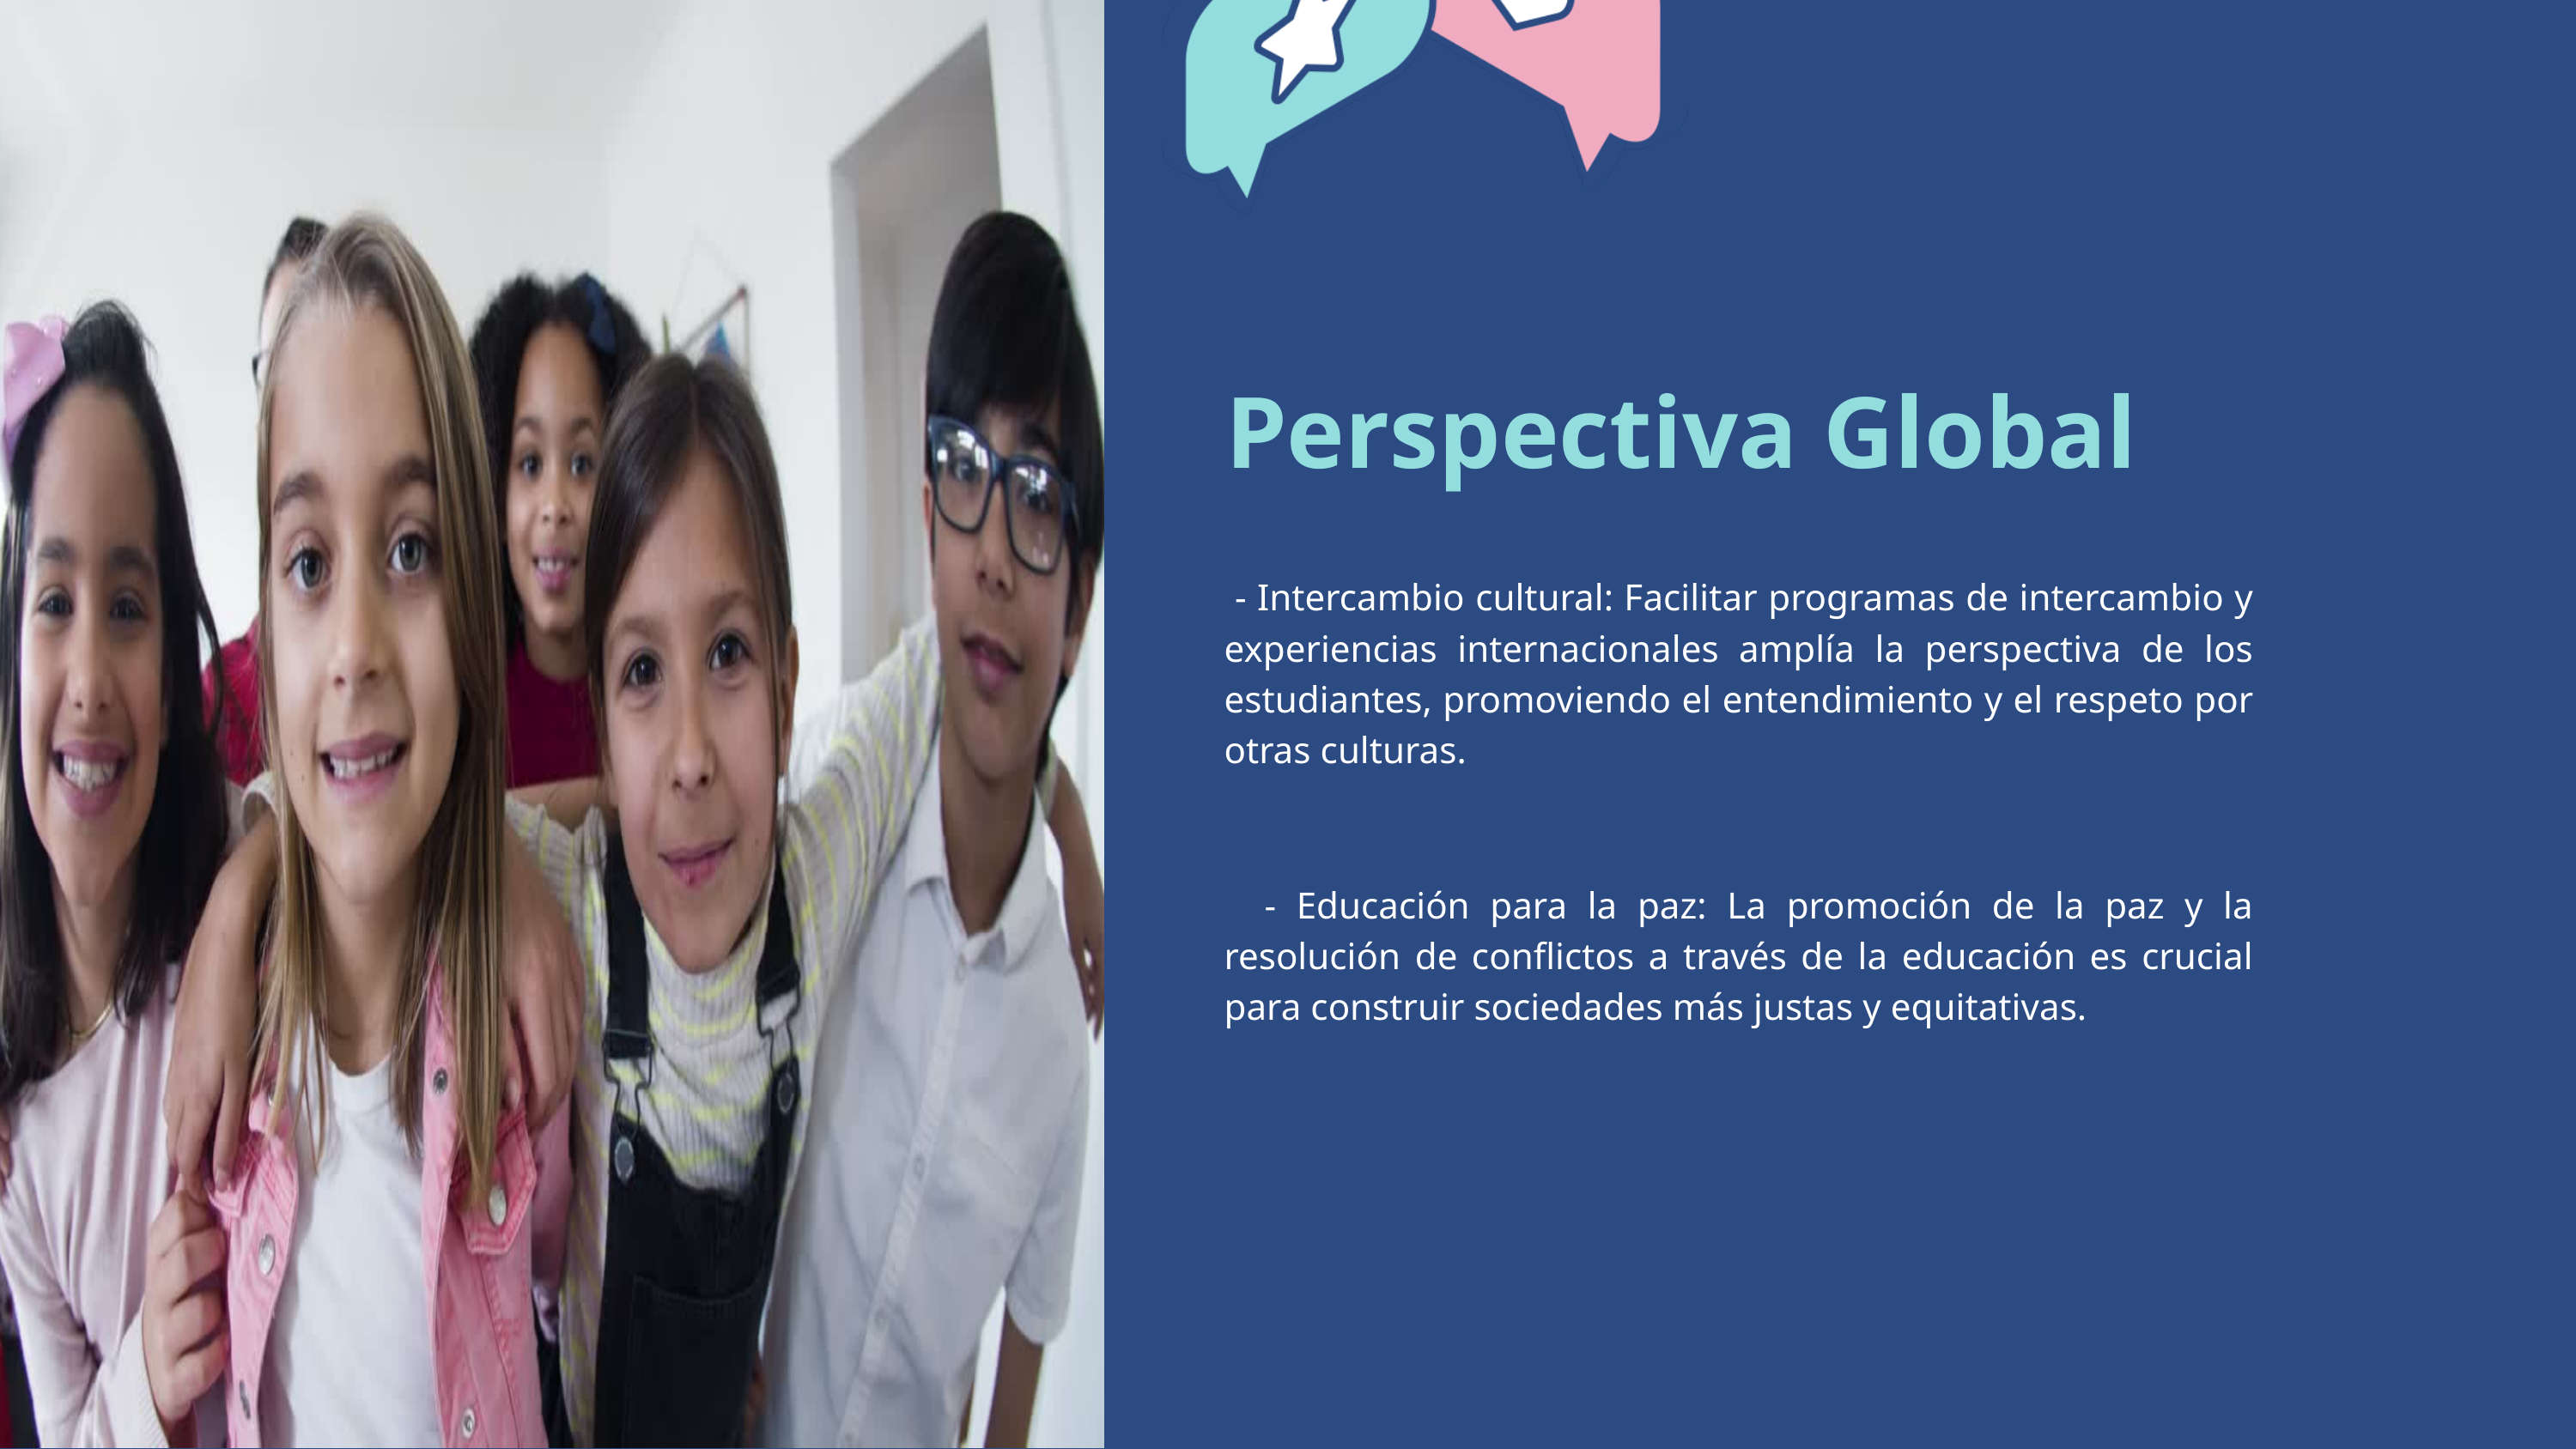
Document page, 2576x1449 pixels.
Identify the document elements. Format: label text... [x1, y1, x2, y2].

text_box - Intercambio cultural: Facilitar programas de intercambio y experiencias internacionales amplía la perspectiva de los estudiantes, promoviendo el entendimiento y el respeto por otras culturas. [1224, 567, 2255, 771]
text_box [1161, 0, 1689, 217]
text_box Perspectiva Global [1225, 379, 2538, 488]
text_box - Educación para la paz: La promoción de la paz y la resolución de conflictos a través de la educación es crucial para construir sociedades más justas y equitativas. [1224, 875, 2255, 1079]
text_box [0, 0, 1105, 1449]
